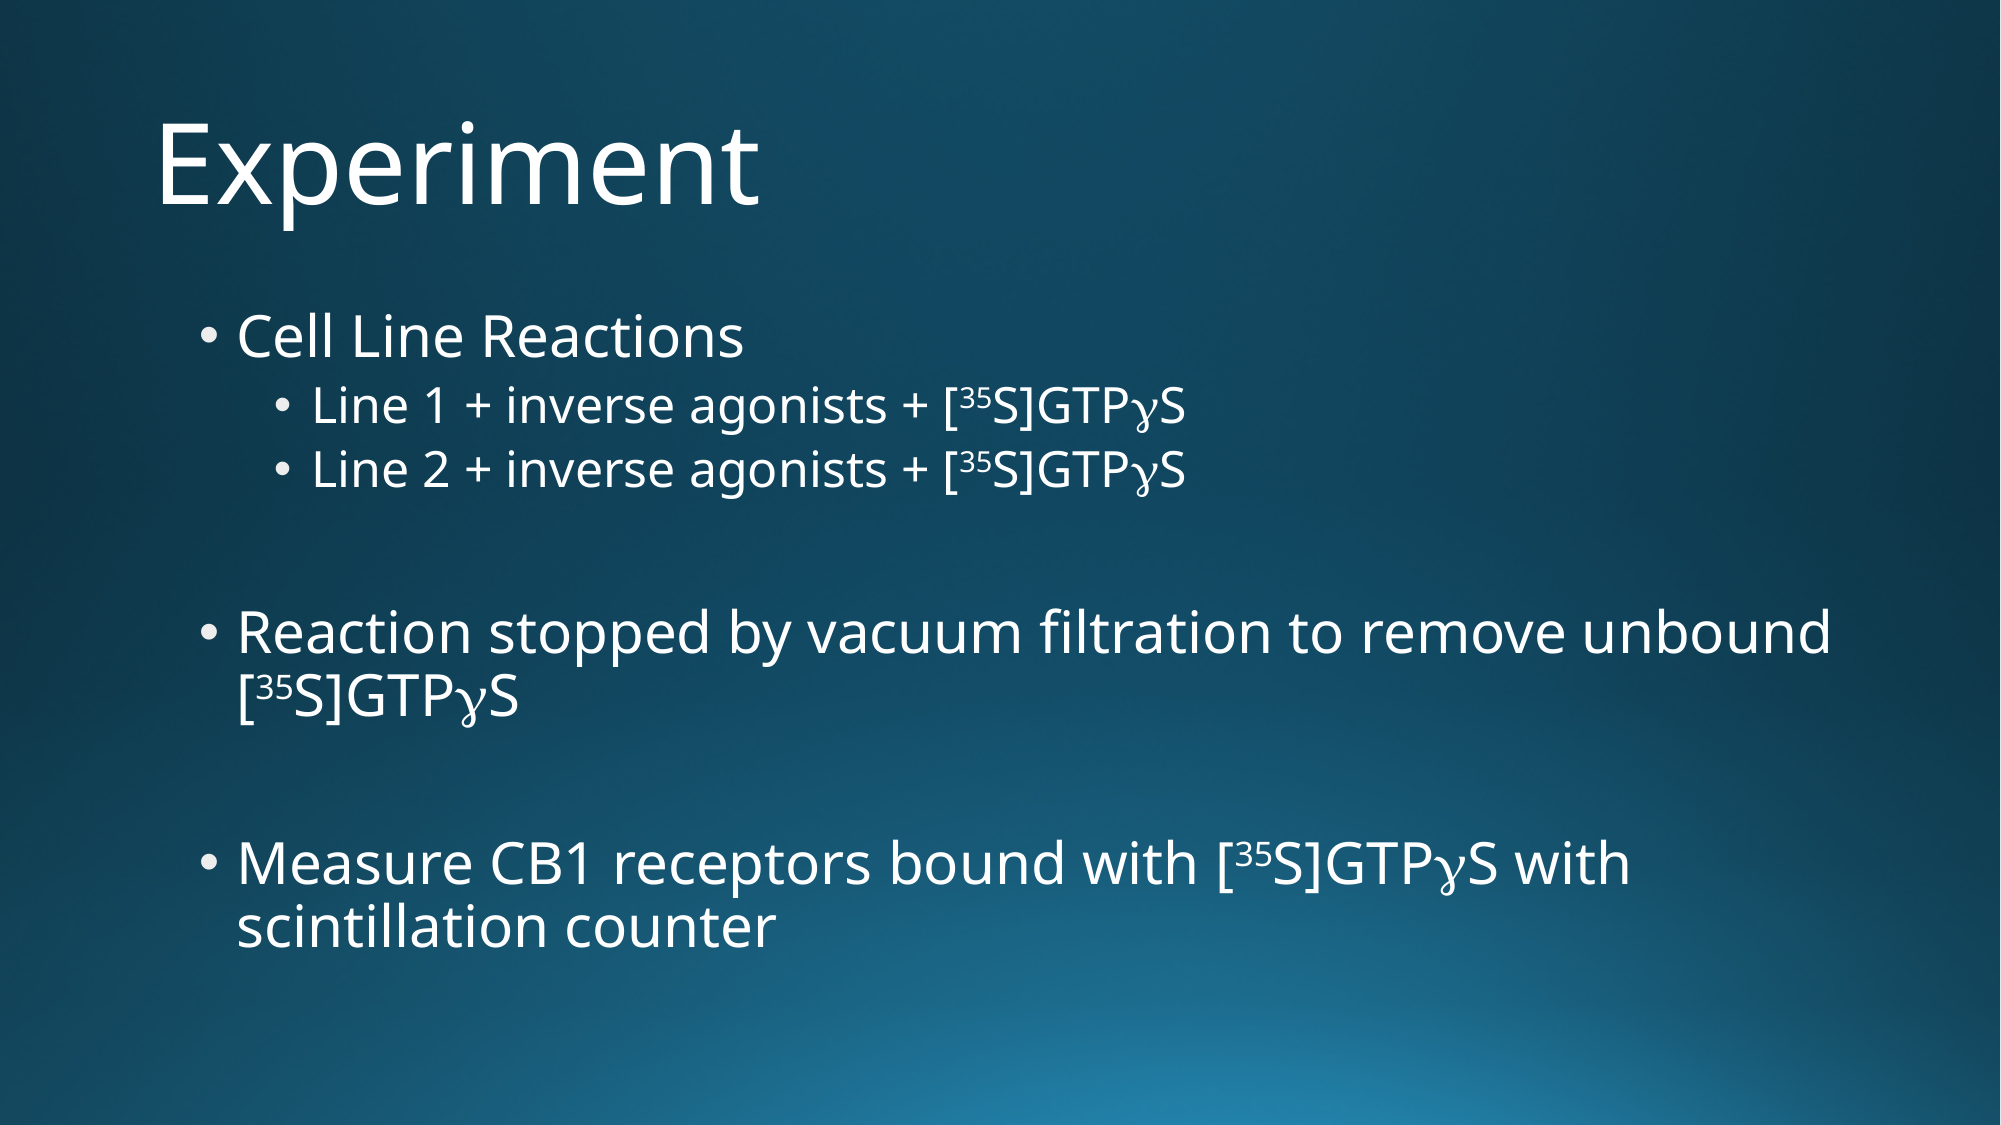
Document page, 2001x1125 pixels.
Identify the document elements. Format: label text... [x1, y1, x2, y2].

list Cell Line Reactions Line 1 + inverse agonists + [35S]GTPgS Line 2 + inverse agonists + [35S]GTPgS Reaction stopped by vacuum filtration to remove unbound [35S]GTPgS Measure CB1 receptors bound with [35S]GTPgS with scintillation counter [183, 299, 1863, 1014]
title Experiment [137, 59, 1863, 278]
picture [0, 0, 2001, 1125]
